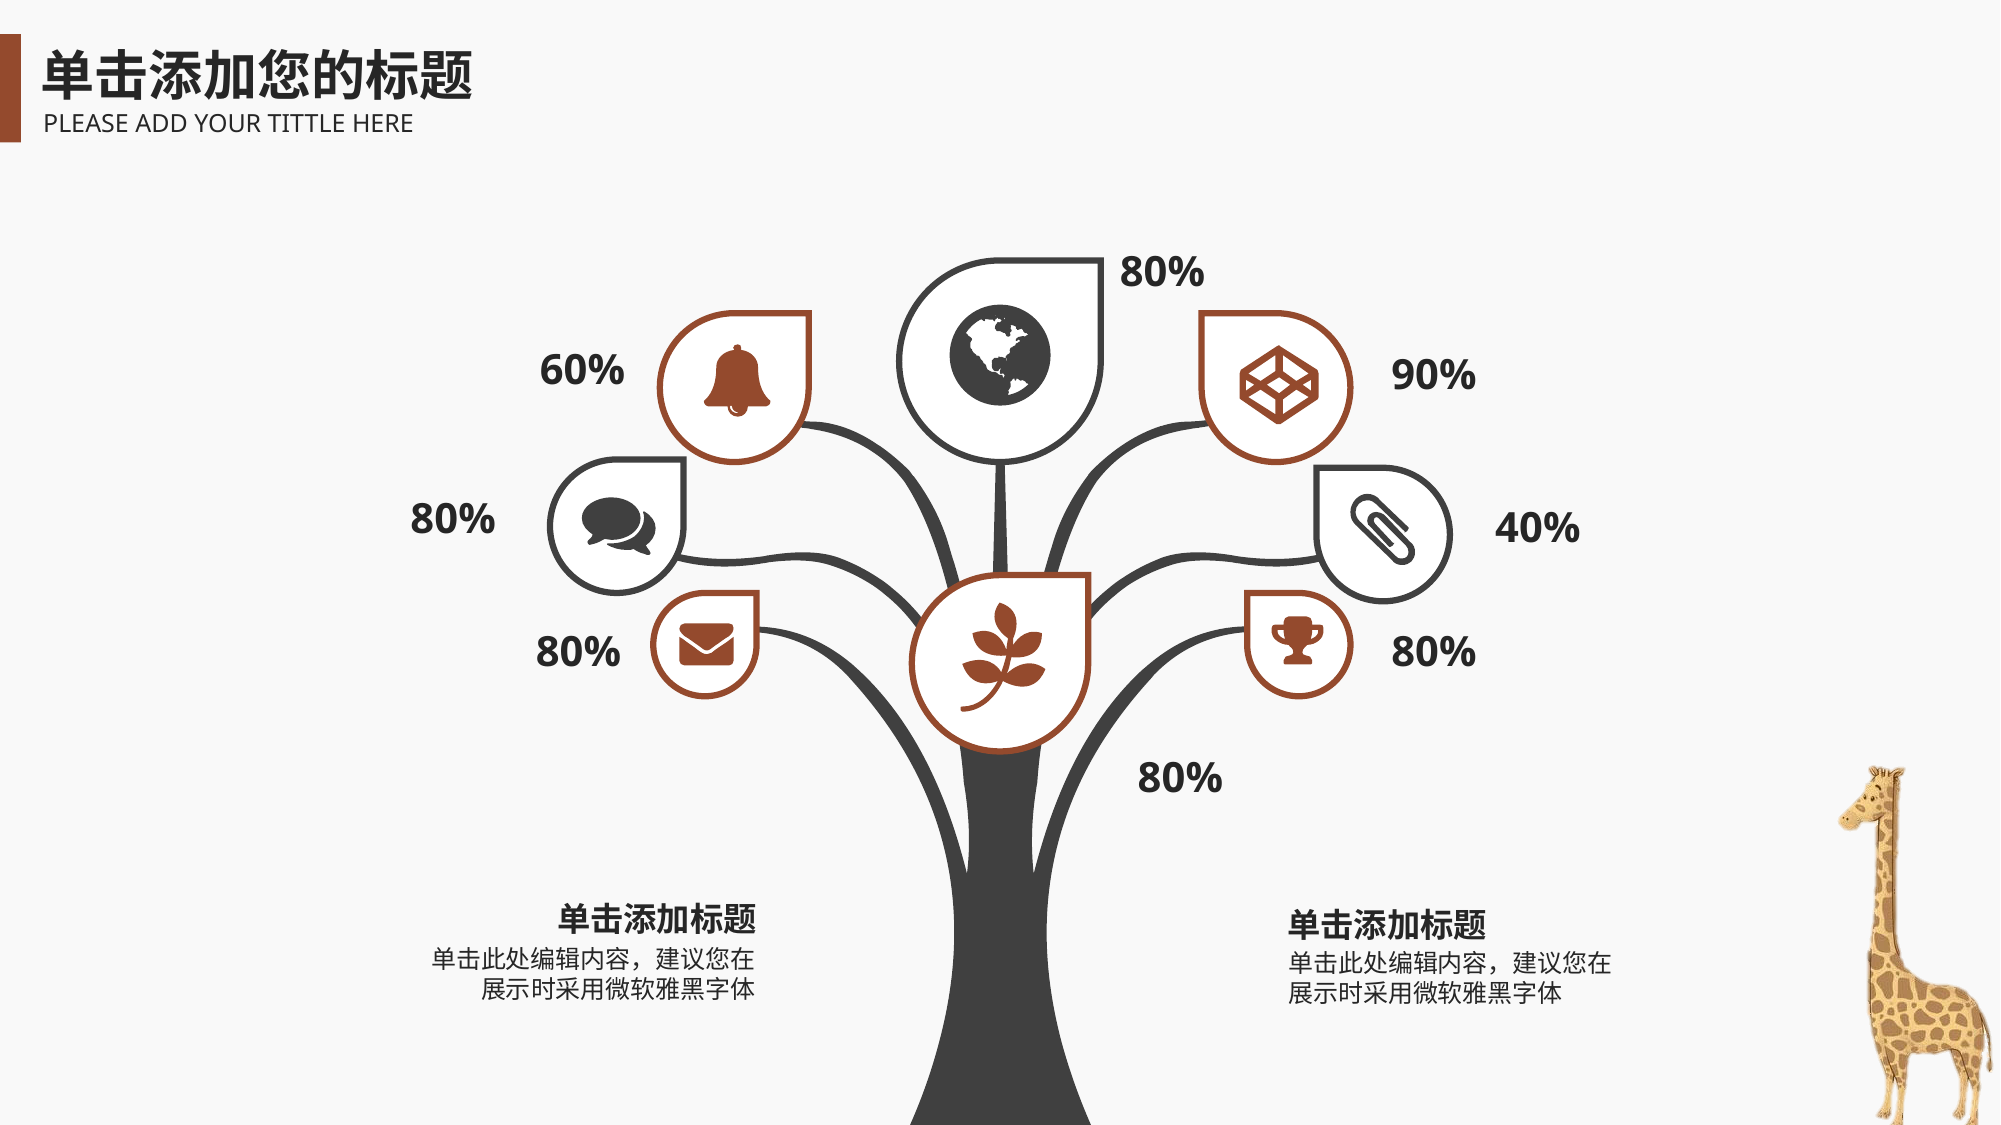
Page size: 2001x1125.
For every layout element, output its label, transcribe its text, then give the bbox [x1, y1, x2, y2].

text_box [799, 421, 960, 590]
text_box [652, 591, 758, 698]
text_box 80% [1363, 617, 1504, 683]
text_box [607, 512, 655, 555]
text_box [960, 602, 1046, 712]
text_box [548, 458, 685, 595]
text_box [758, 626, 1246, 1125]
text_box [25, 34, 516, 146]
text_box [1200, 312, 1352, 464]
text_box [1090, 552, 1320, 621]
text_box [1239, 345, 1319, 425]
text_box 单击添加标题 [1272, 900, 1571, 947]
text_box 60% [512, 335, 653, 401]
text_box 80% [1092, 236, 1233, 302]
text_box [703, 344, 771, 417]
text_box 80% [1113, 743, 1248, 809]
text_box 80% [383, 484, 524, 550]
text_box 40% [1459, 492, 1617, 558]
text_box 单击添加标题 [471, 890, 772, 946]
text_box [898, 259, 1102, 464]
text_box [1315, 466, 1451, 603]
text_box [582, 498, 640, 545]
picture [1813, 735, 2001, 1125]
text_box 90% [1363, 340, 1504, 405]
text_box [950, 305, 1050, 405]
text_box [676, 552, 922, 629]
text_box [1272, 617, 1323, 664]
text_box [1350, 493, 1416, 565]
text_box 单击此处编辑内容，建议您在展示时采用微软雅黑字体 [1288, 933, 1636, 1022]
text_box [1043, 420, 1210, 574]
text_box [658, 312, 810, 464]
text_box 单击此处编辑内容，建议您在展示时采用微软雅黑字体 [407, 936, 771, 1012]
text_box [1246, 591, 1352, 698]
text_box [679, 623, 734, 651]
text_box [910, 574, 1090, 753]
text_box [679, 636, 734, 666]
text_box 80% [508, 617, 649, 683]
text_box [992, 463, 1008, 574]
